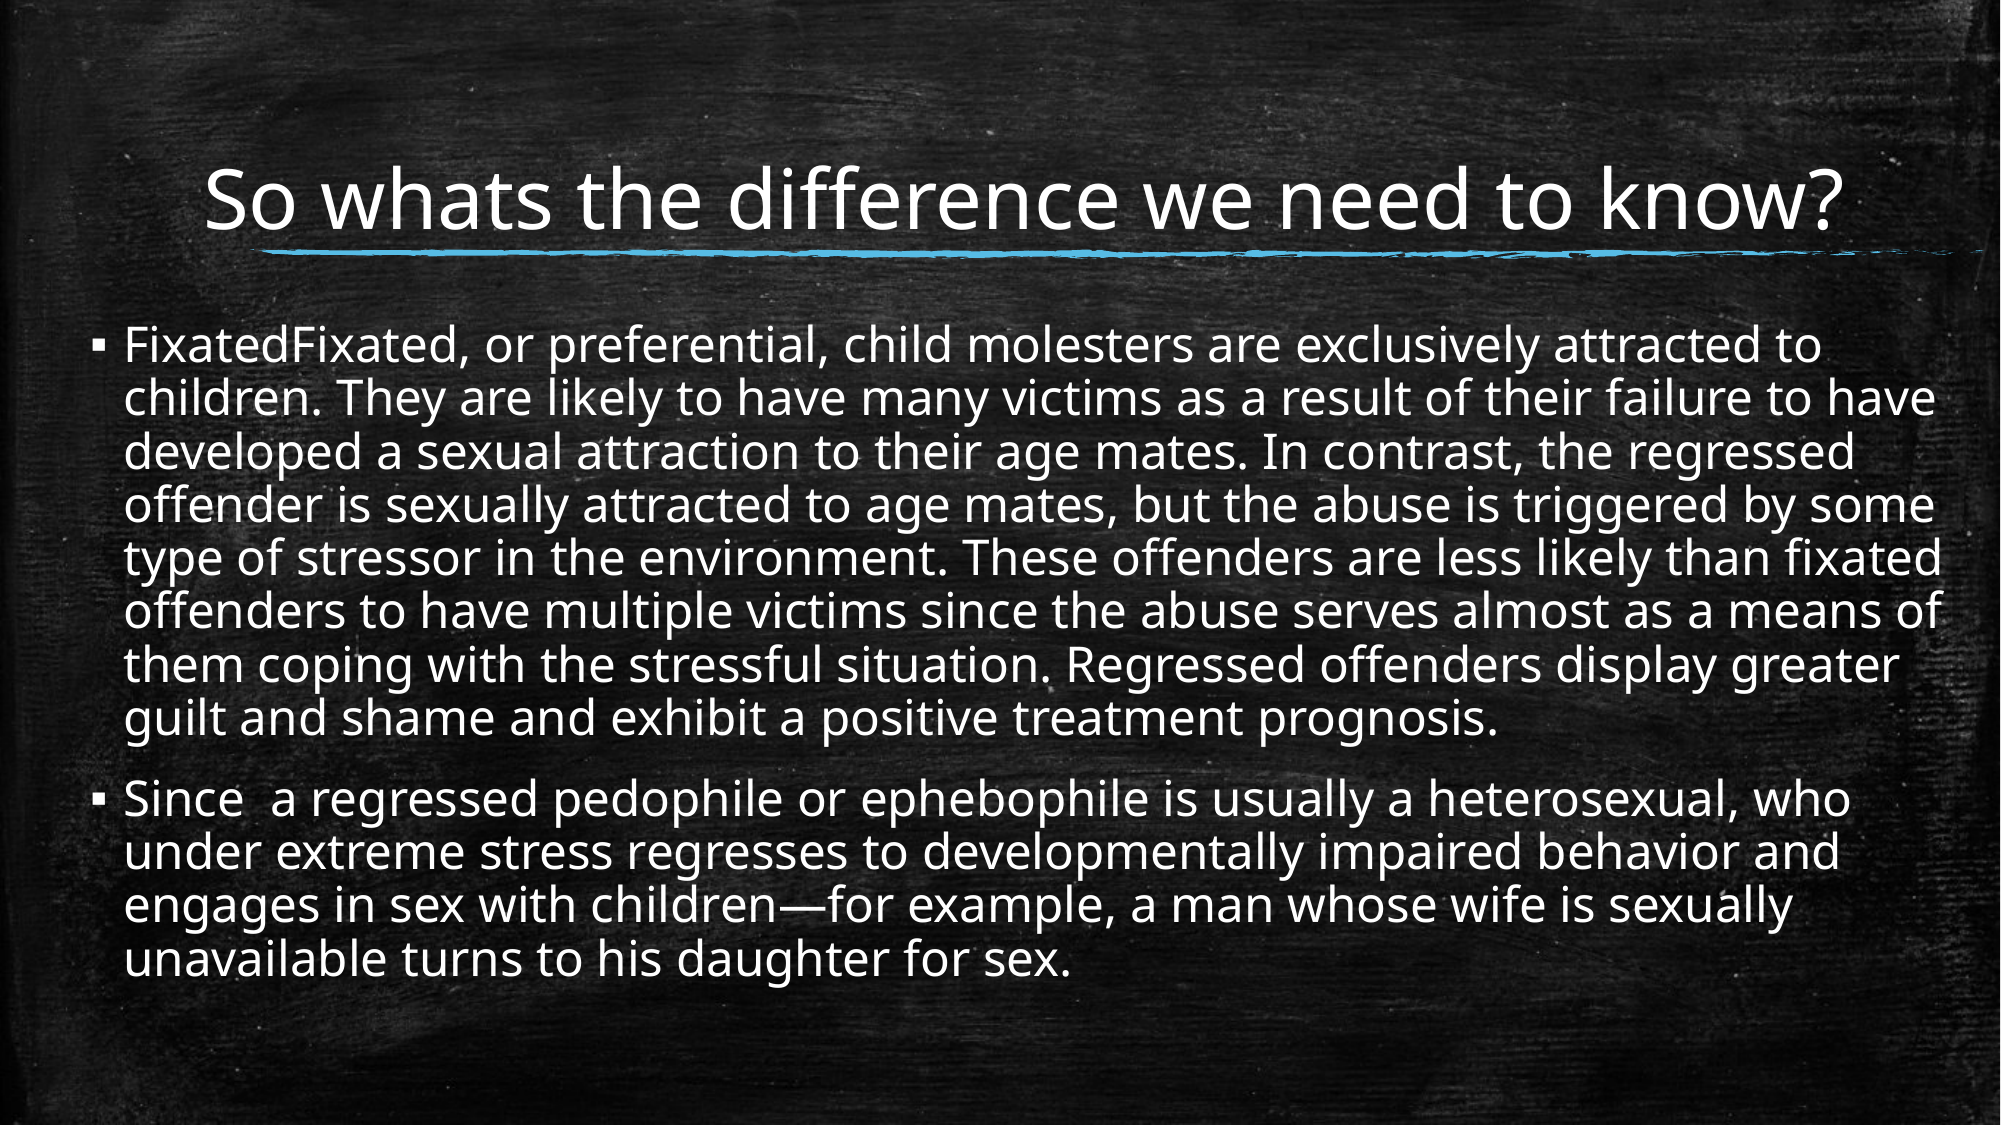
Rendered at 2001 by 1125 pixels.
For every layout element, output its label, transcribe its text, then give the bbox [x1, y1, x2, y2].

list FixatedFixated, or preferential, child molesters are exclusively attracted to children. They are likely to have many victims as a result of their failure to have developed a sexual attraction to their age mates. In contrast, the regressed offender is sexually attracted to age mates, but the abuse is triggered by some type of stressor in the environment. These offenders are less likely than fixated offenders to have multiple victims since the abuse serves almost as a means of them coping with the stressful situation. Regressed offenders display greater guilt and shame and exhibit a positive treatment prognosis. Since a regressed pedophile or ephebophile is usually a heterosexual, who under extreme stress regresses to developmentally impaired behavior and engages in sex with children—for example, a man whose wife is sexually unavailable turns to his daughter for sex. [75, 312, 1975, 1013]
title So whats the difference we need to know? [87, 87, 1963, 255]
